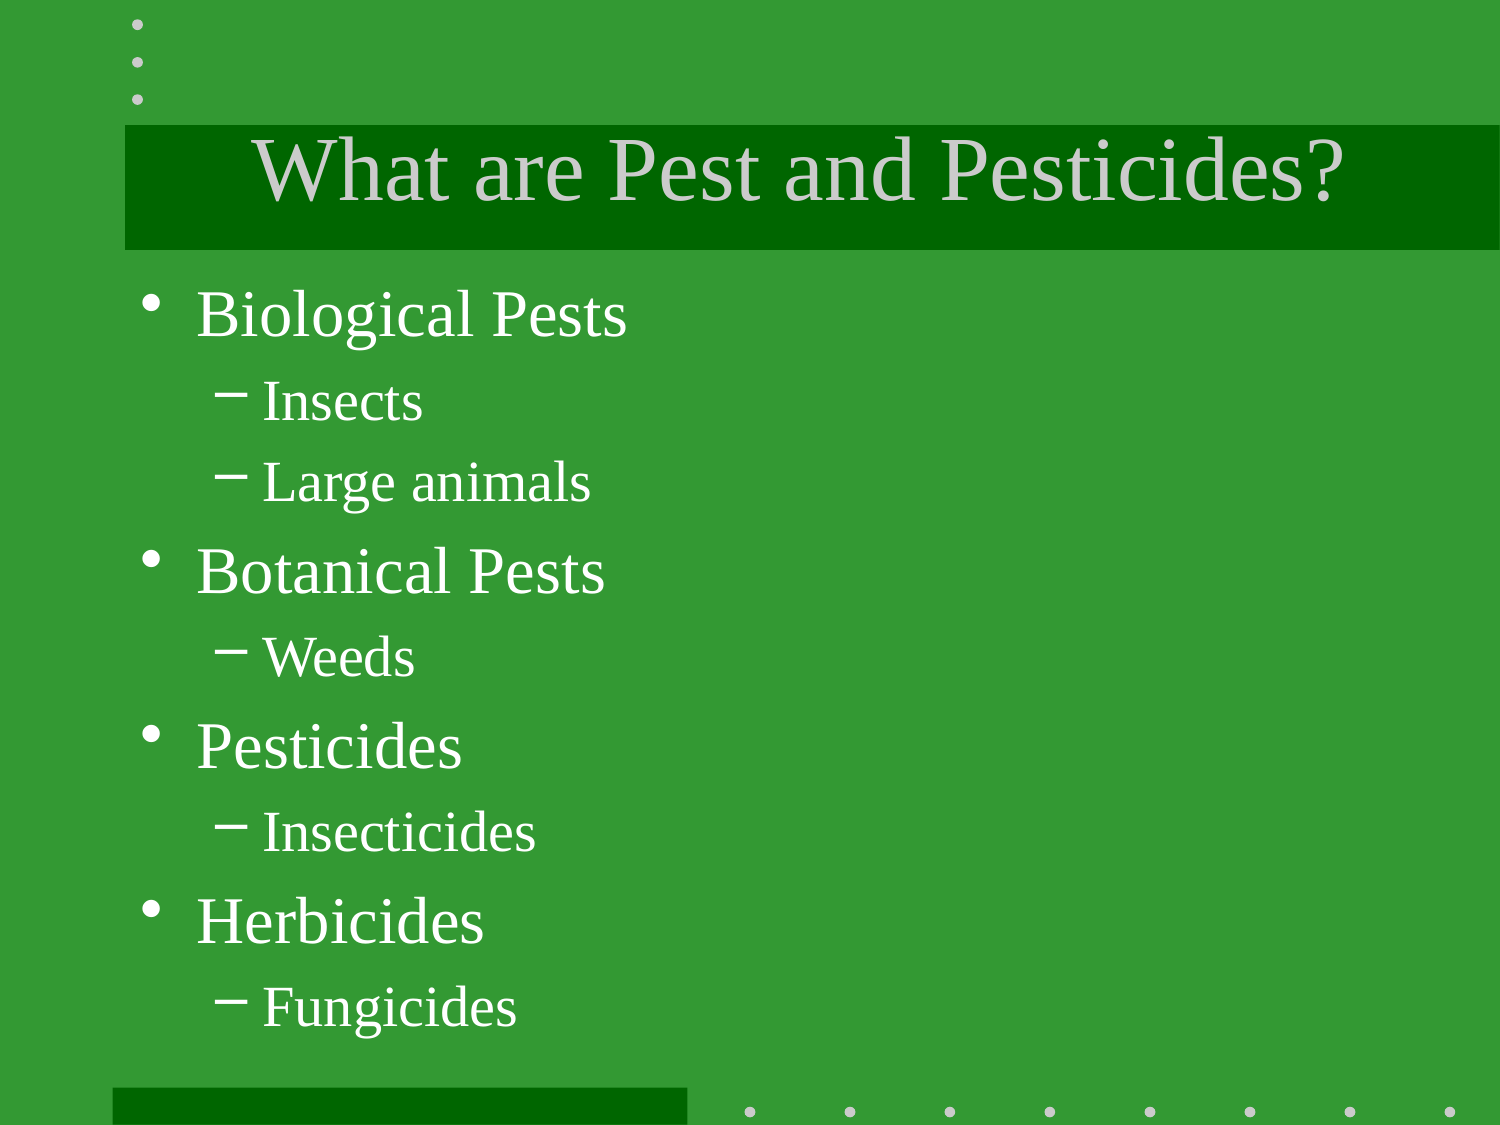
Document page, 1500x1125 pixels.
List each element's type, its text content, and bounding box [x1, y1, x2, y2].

title What are Pest and Pesticides? [137, 124, 1463, 262]
list Biological Pests Insects Large animals Botanical Pests Weeds Pesticides Insecticides Herbicides Fungicides [124, 262, 1500, 1088]
